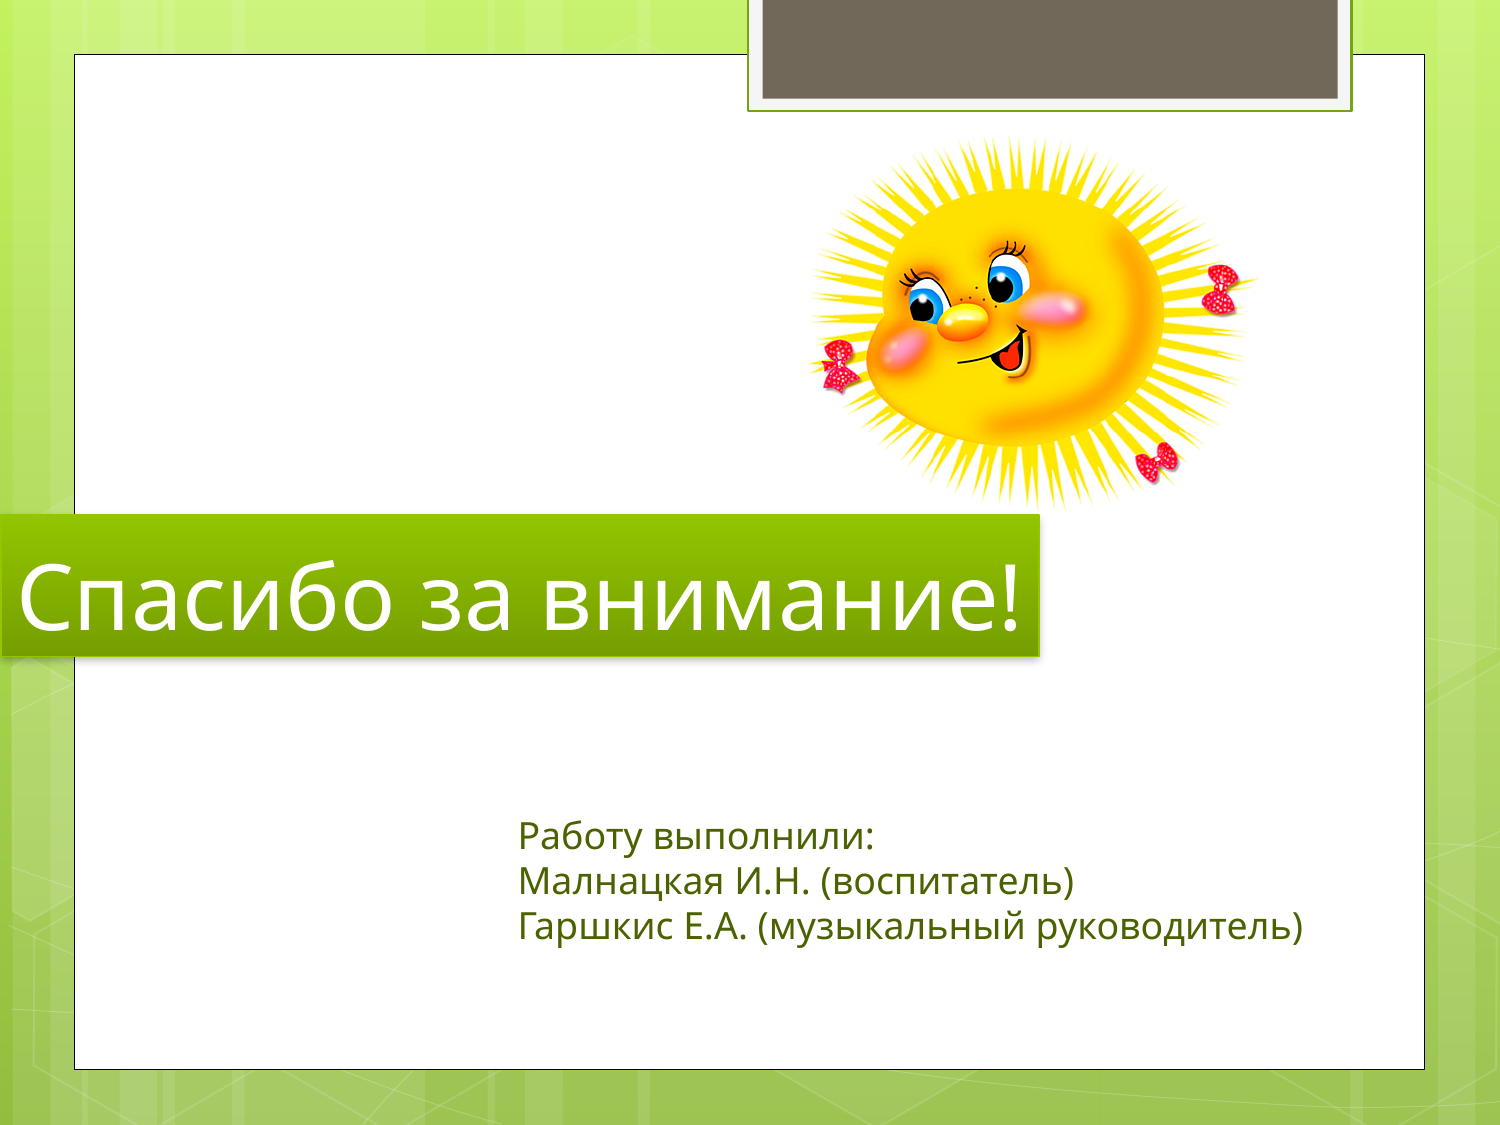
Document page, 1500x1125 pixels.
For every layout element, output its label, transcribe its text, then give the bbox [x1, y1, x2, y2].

text_box Работу выполнили: Малнацкая И.Н. (воспитатель) Гаршкис Е.А. (музыкальный руководитель) [502, 804, 1319, 955]
text_box Спасибо за внимание! [0, 514, 1040, 657]
picture [702, 96, 1340, 546]
